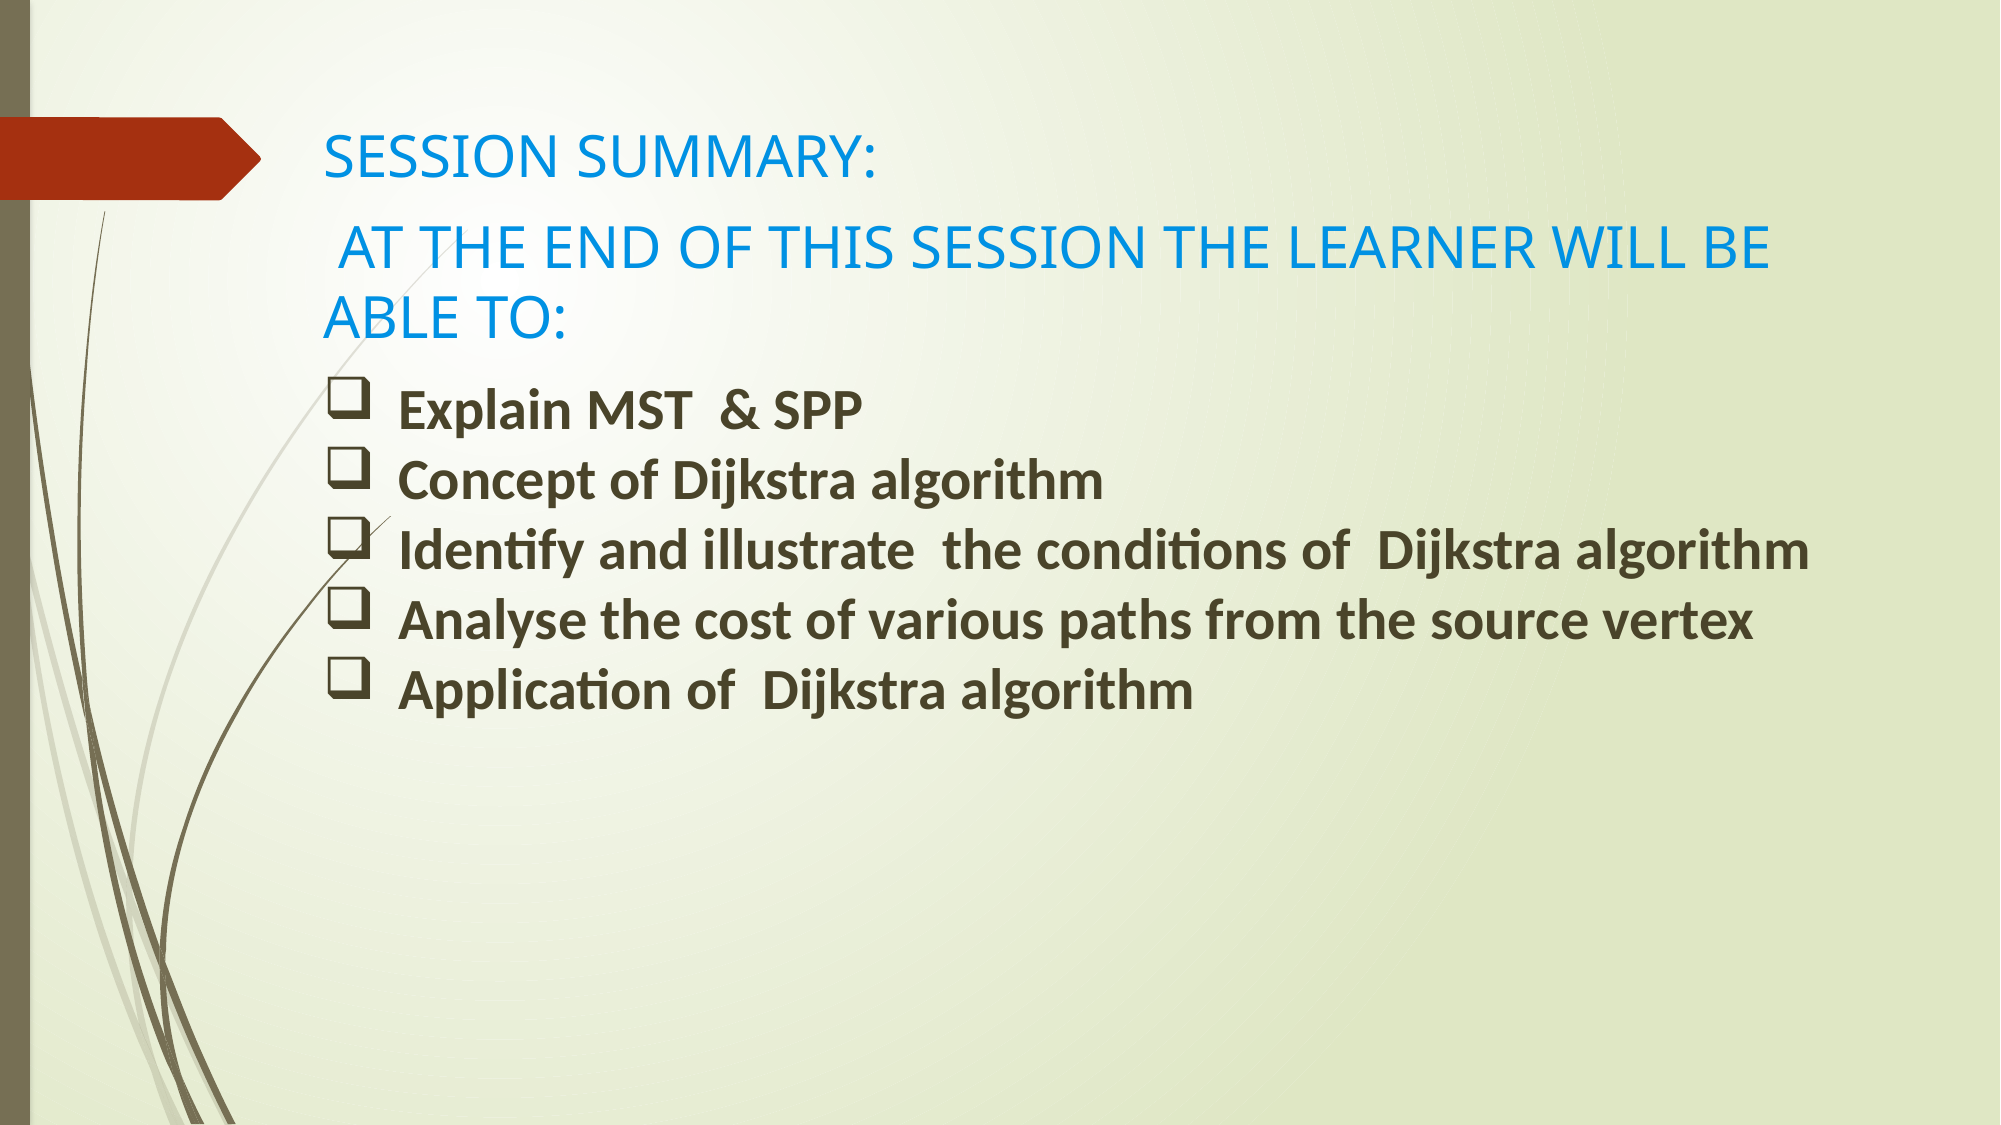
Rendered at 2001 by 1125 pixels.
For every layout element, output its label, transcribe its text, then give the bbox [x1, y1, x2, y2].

text_box SESSION SUMMARY: AT THE END OF this session THE LEARNER WILL BE ABLE to: Explain MST & SPP Concept of Dijkstra algorithm Identify and illustrate the conditions of Dijkstra algorithm Analyse the cost of various paths from the source vertex Application of Dijkstra algorithm [308, 111, 1929, 729]
